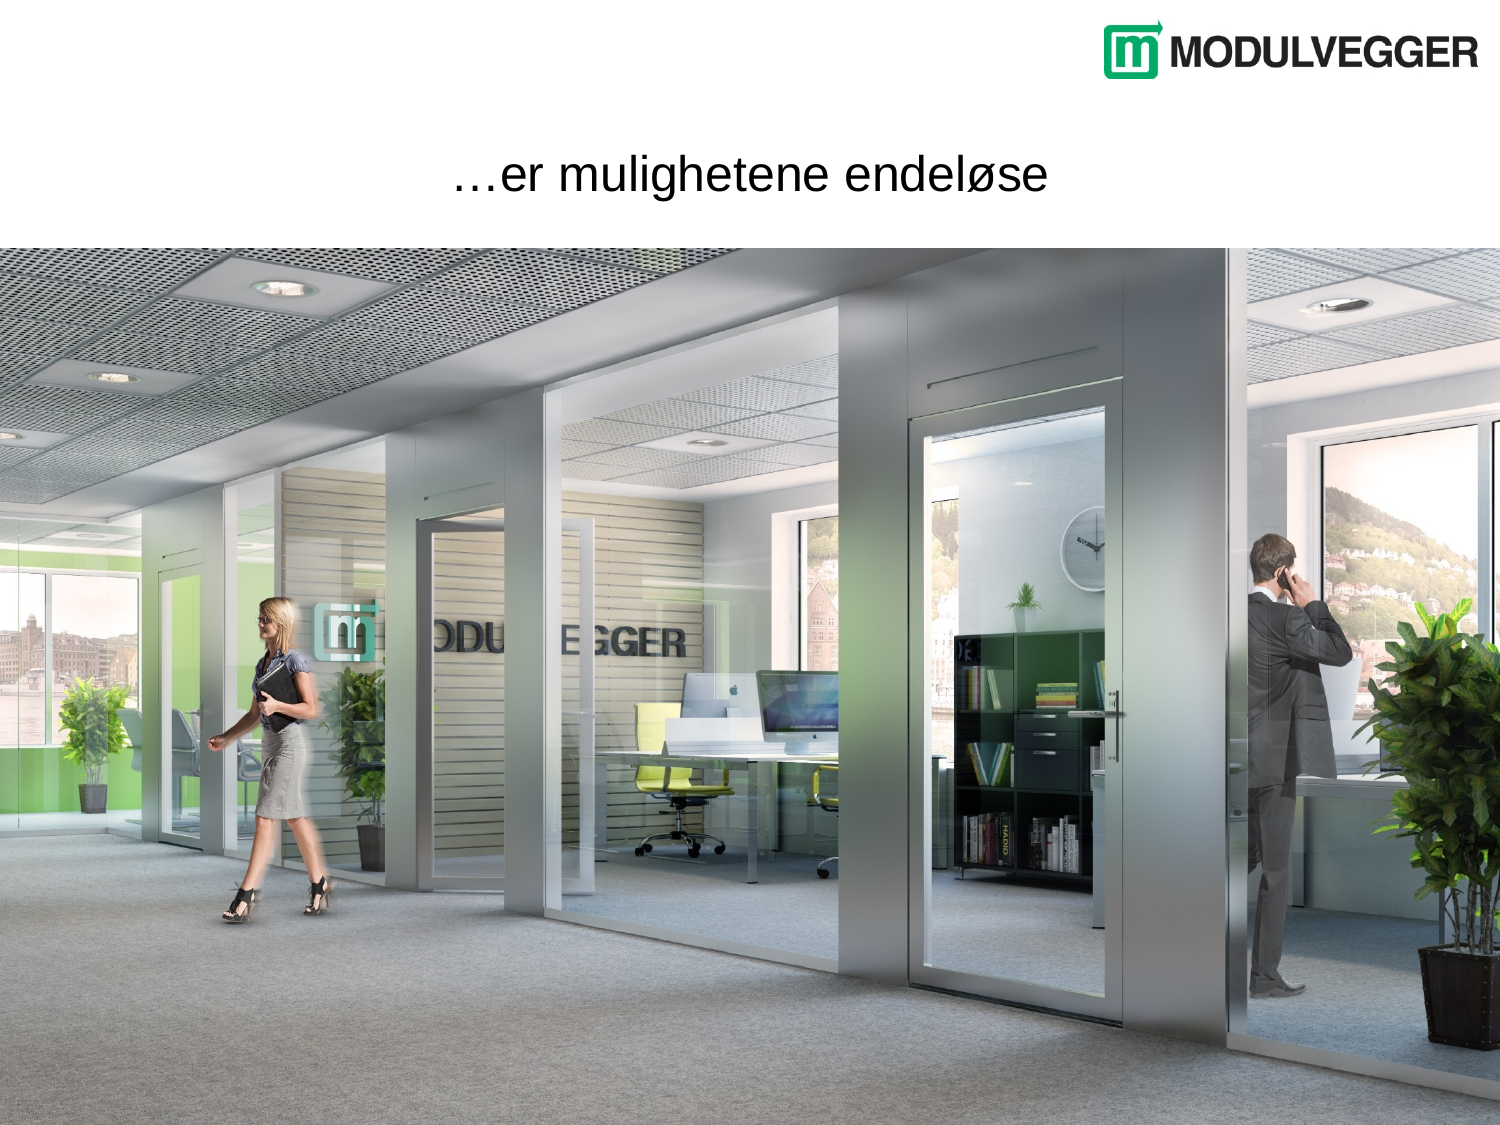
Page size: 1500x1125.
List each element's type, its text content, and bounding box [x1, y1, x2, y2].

title …er mulighetene endeløse [75, 78, 1425, 246]
picture [1104, 18, 1478, 79]
picture [0, 248, 1500, 1125]
